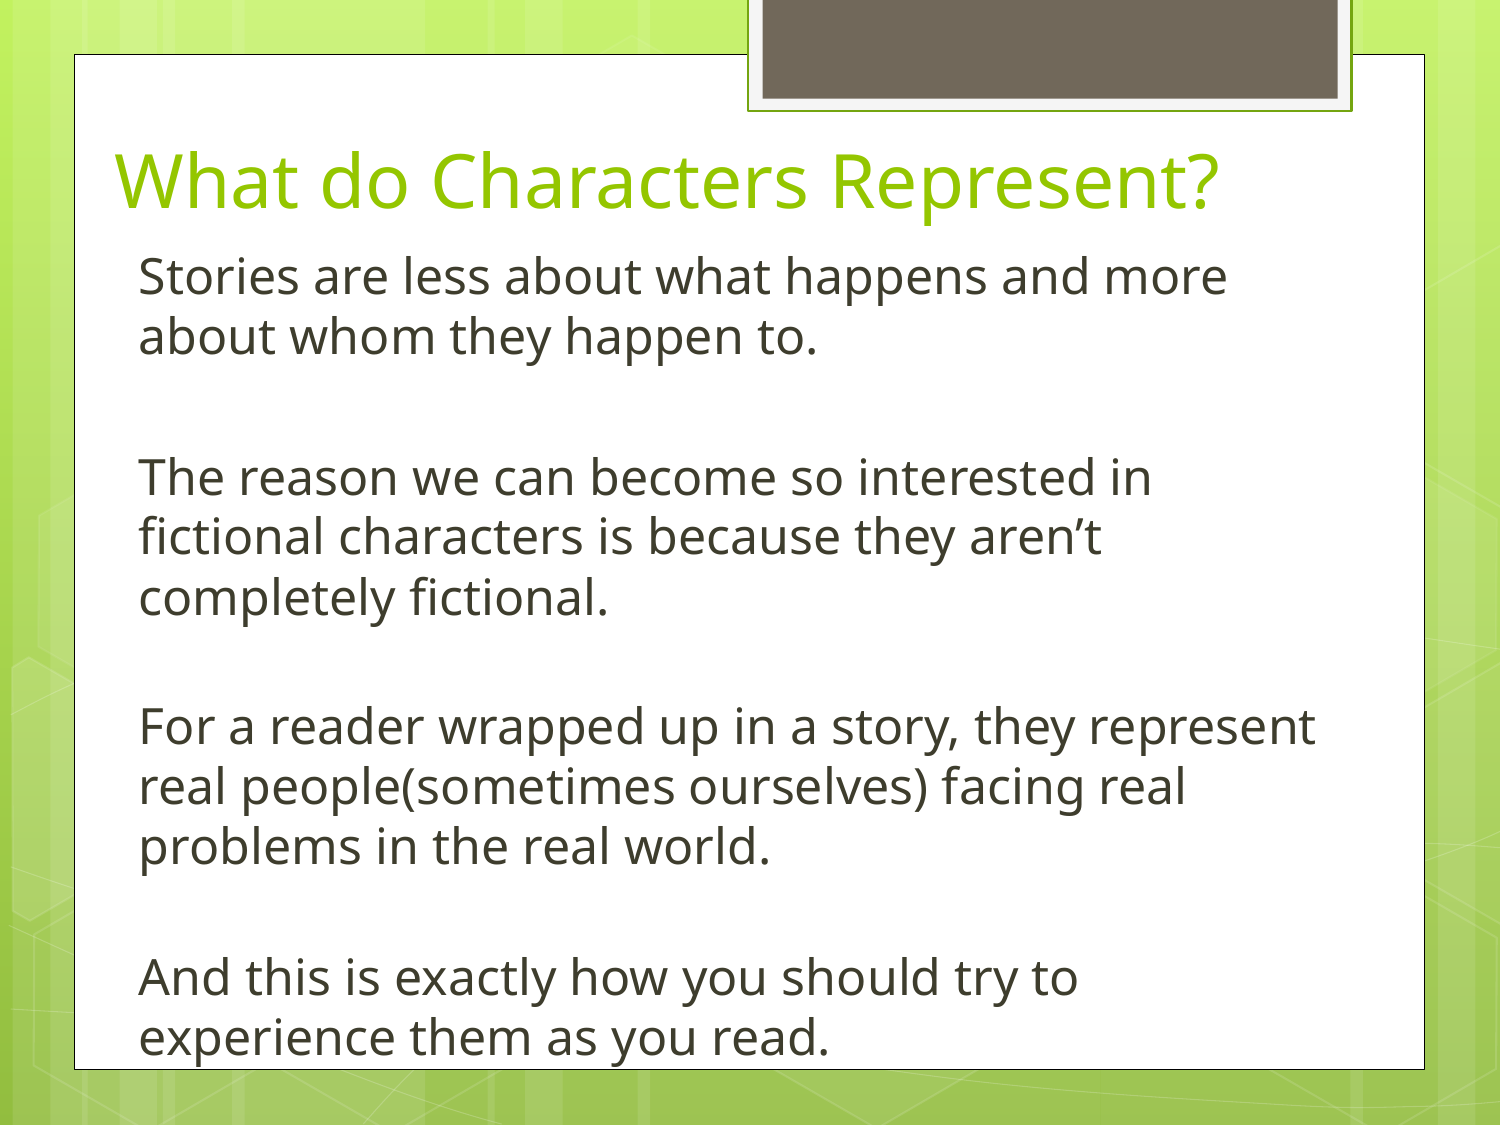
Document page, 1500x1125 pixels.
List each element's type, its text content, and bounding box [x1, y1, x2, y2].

list Stories are less about what happens and more about whom they happen to. The reason we can become so interested in fictional characters is because they aren’t completely fictional. For a reader wrapped up in a story, they represent real people(sometimes ourselves) facing real problems in the real world. And this is exactly how you should try to experience them as you read. [112, 237, 1350, 988]
title What do Characters Represent? [99, 125, 1400, 232]
